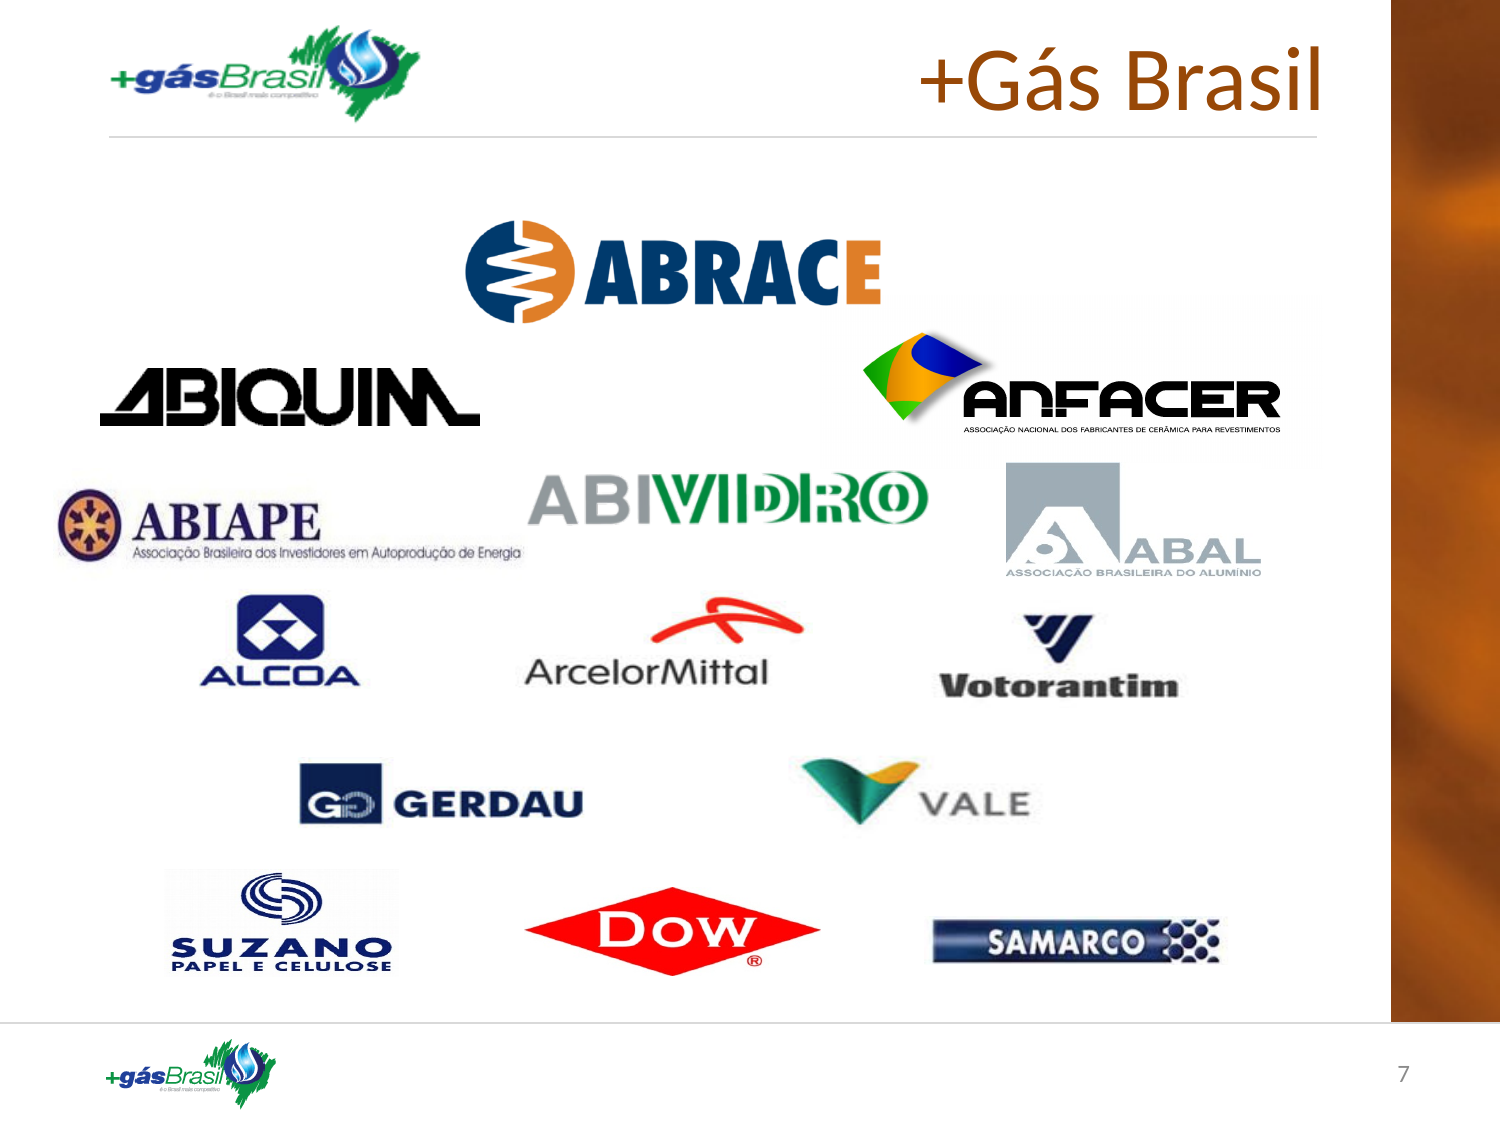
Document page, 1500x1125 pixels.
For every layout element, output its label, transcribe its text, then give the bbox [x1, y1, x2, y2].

picture [100, 18, 432, 126]
text_box +Gás Brasil [62, 10, 1341, 136]
slide_number 7 [1074, 1042, 1425, 1103]
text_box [52, 219, 1323, 977]
picture [100, 1034, 283, 1112]
picture [1390, 0, 1500, 1022]
